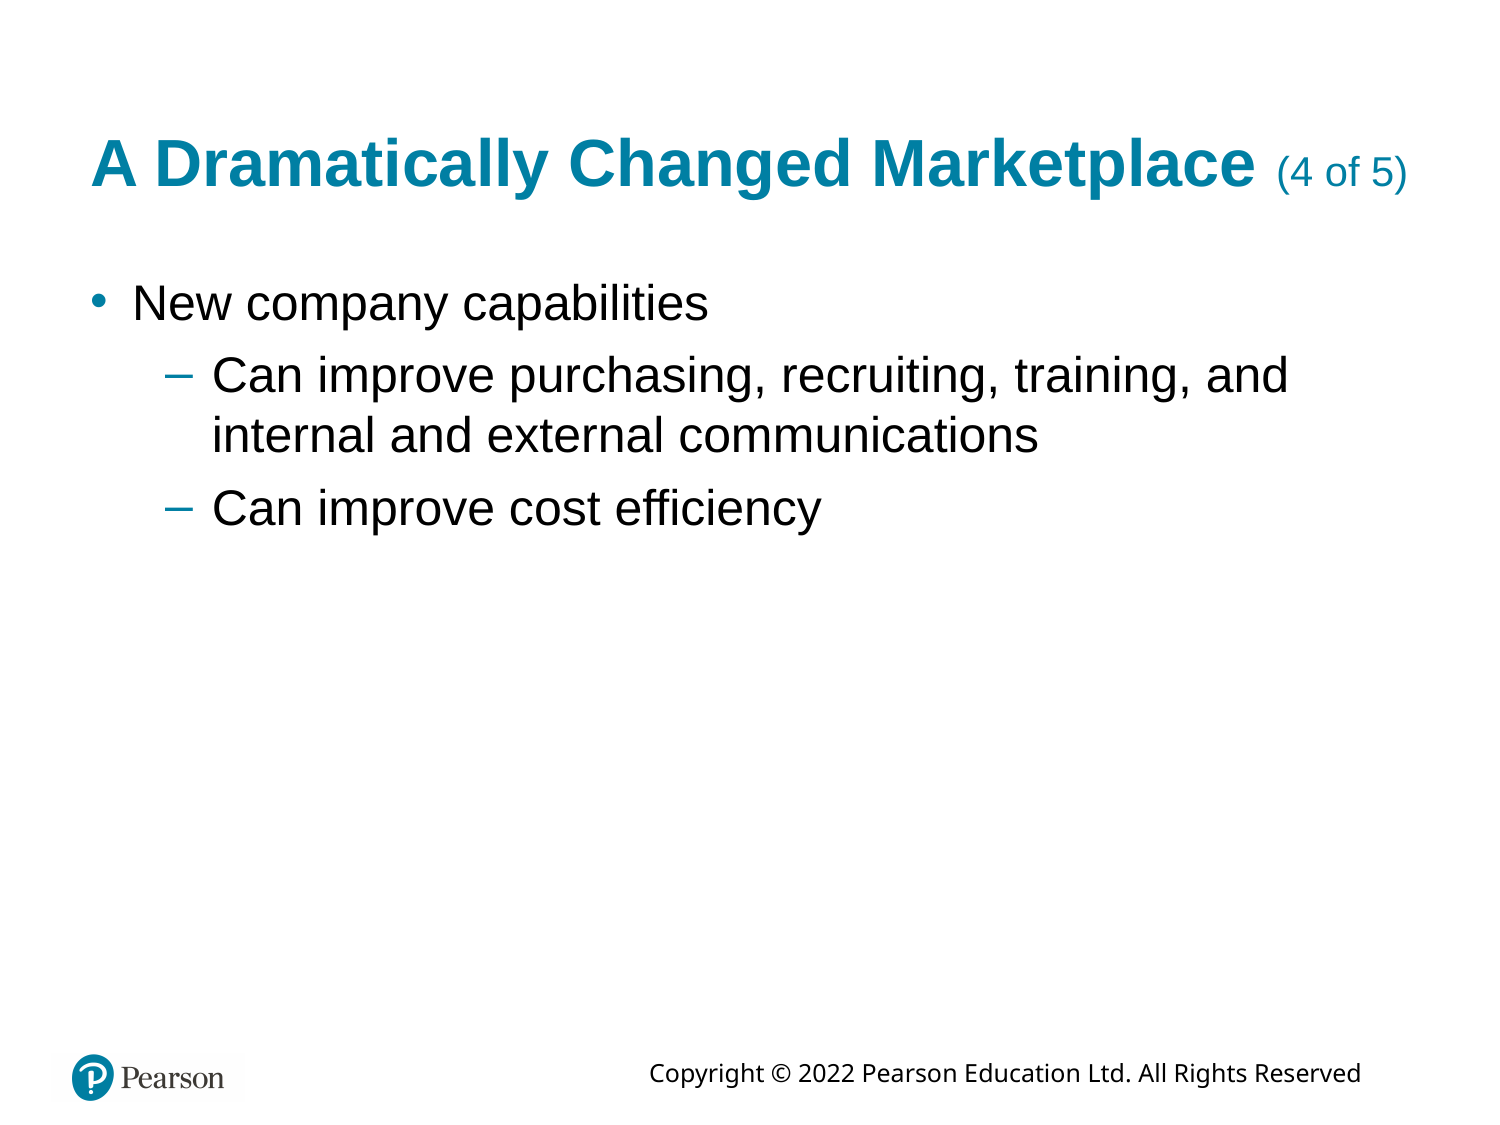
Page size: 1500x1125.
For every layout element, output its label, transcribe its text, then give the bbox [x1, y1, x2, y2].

title A Dramatically Changed Marketplace (4 of 5) [75, 35, 1461, 216]
list New company capabilities Can improve purchasing, recruiting, training, and internal and external communications Can improve cost efficiency [75, 255, 1426, 1021]
picture [51, 1053, 245, 1102]
